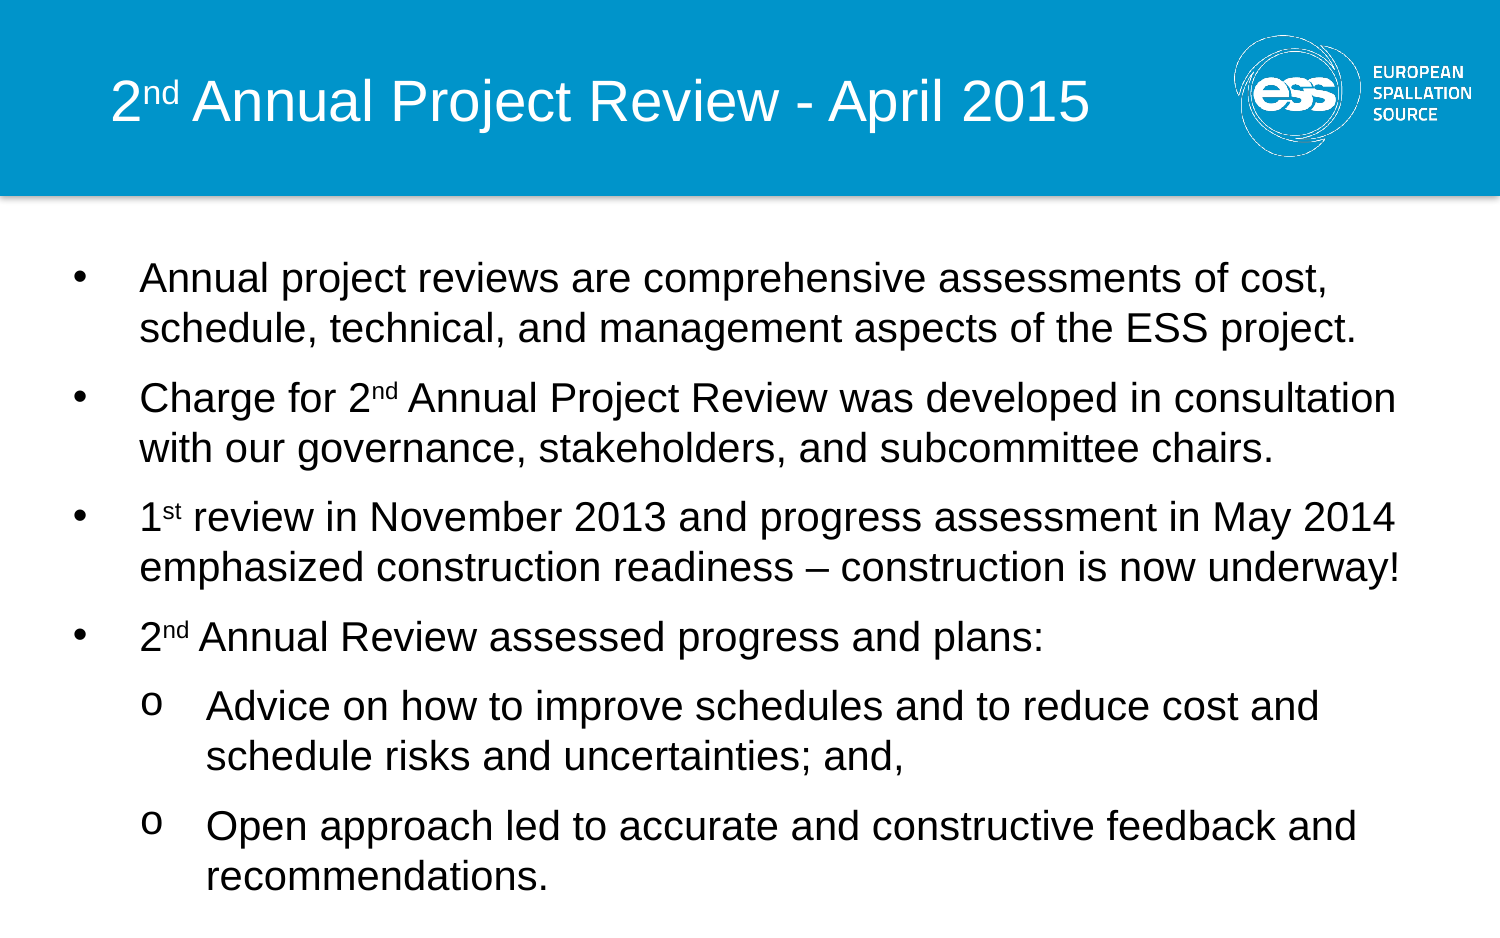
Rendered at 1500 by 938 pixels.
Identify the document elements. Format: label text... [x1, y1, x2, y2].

picture [1430, 108, 1437, 120]
picture [1397, 66, 1402, 77]
picture [1432, 66, 1438, 77]
picture [1453, 66, 1457, 77]
picture [1375, 66, 1381, 77]
picture [1435, 87, 1442, 98]
picture [1285, 78, 1334, 88]
picture [1442, 71, 1450, 77]
title 2nd Annual Project Review - April 2015 [94, 0, 1166, 198]
picture [1409, 108, 1425, 118]
picture [1254, 78, 1335, 110]
picture [1458, 66, 1462, 77]
picture [1425, 93, 1433, 98]
text_box Annual project reviews are comprehensive assessments of cost, schedule, technical, and management aspects of the ESS project. Charge for 2nd Annual Project Review was developed in consultation with our governance, stakeholders, and subcommittee chairs. 1st review in November 2013 and progress assessment in May 2014 emphasized construction readiness – construction is now underway! 2nd Annual Review assessed progress and plans: Advice on how to improve schedules and to reduce cost and schedule risks and uncertainties; and, Open approach led to accurate and constructive feedback and recommendations. [6, 251, 1432, 938]
picture [1385, 87, 1390, 98]
